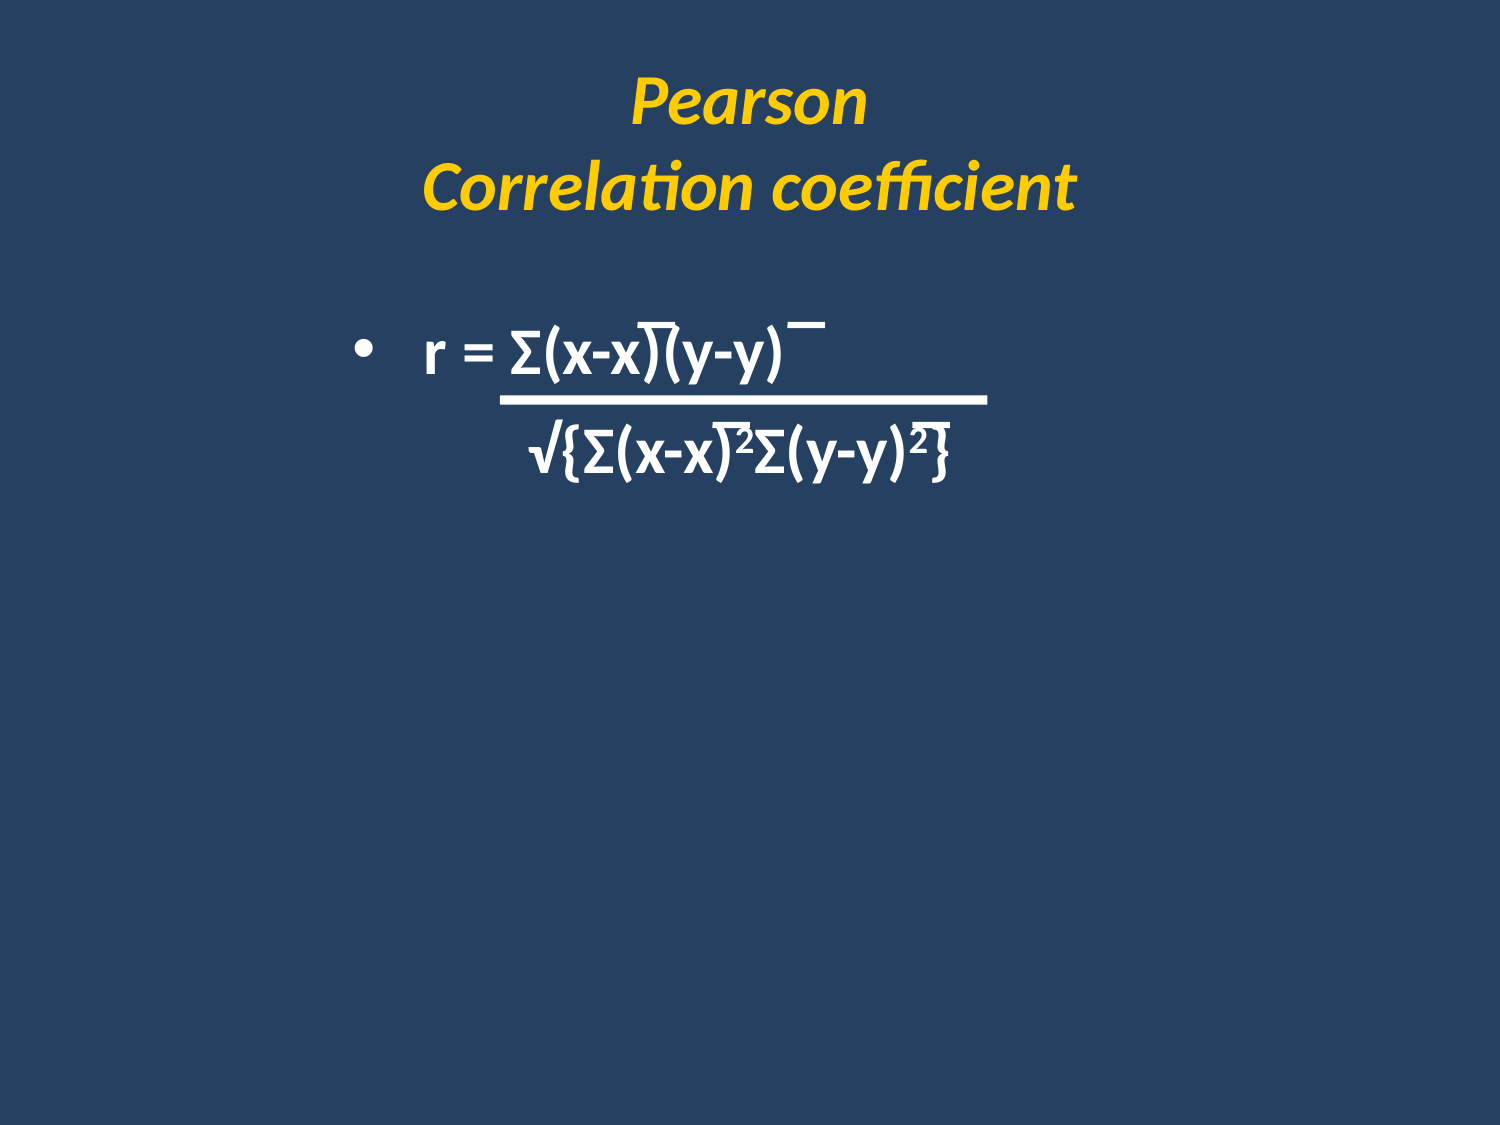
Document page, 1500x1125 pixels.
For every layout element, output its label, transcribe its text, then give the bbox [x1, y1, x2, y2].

title Pearson Correlation coefficient [75, 45, 1425, 233]
text_box √{Σ(x-x)2Σ(y-y)2} [512, 399, 1163, 495]
list r = Σ(x-x)(y-y) [337, 299, 1000, 425]
